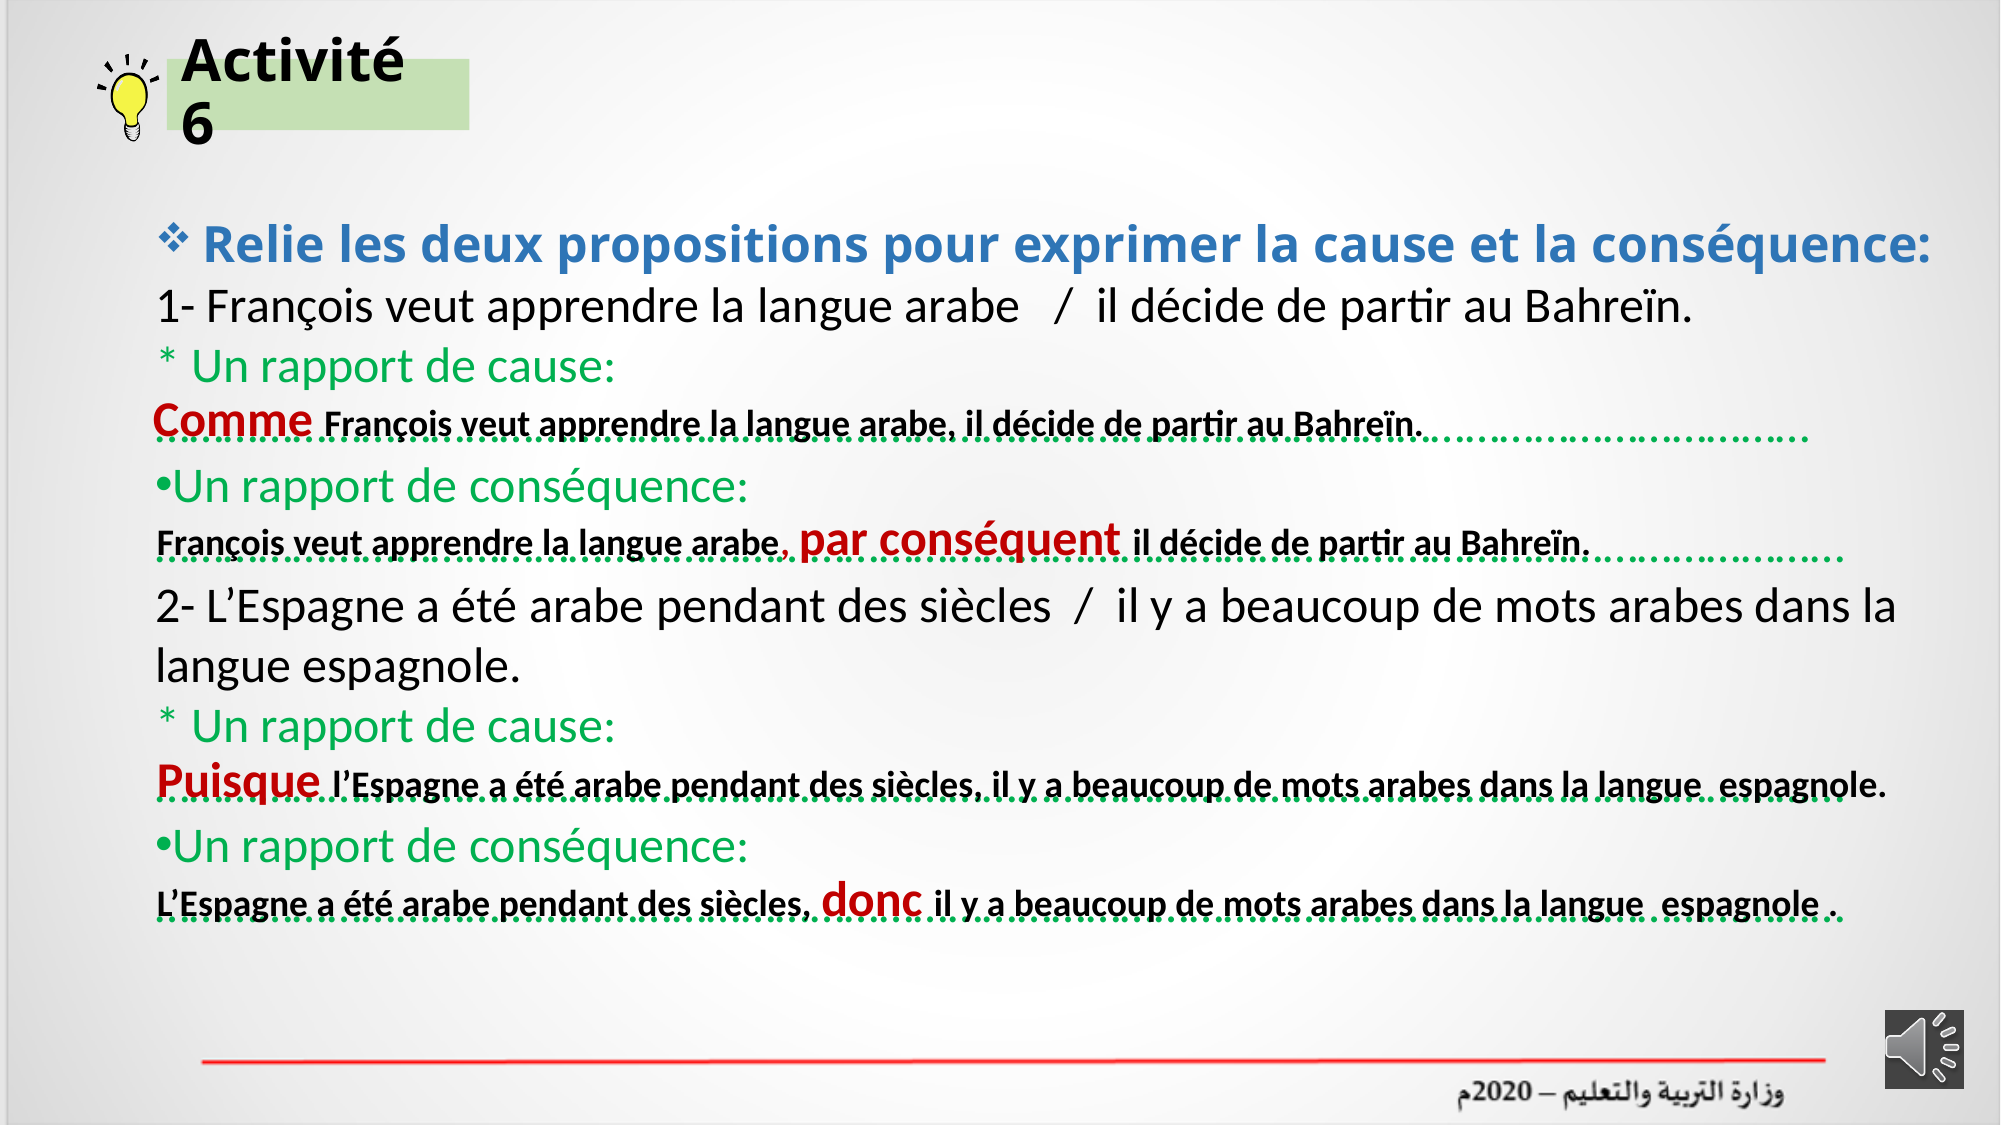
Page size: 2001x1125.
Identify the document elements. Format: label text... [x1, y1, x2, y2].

text_box Activité 6 [166, 58, 470, 131]
text_box Relie les deux propositions pour exprimer la cause et la conséquence: 1- François veut apprendre la langue arabe / il décide de partir au Bahreïn. * Un rapport de cause: ……………………………………………………………………………………………………………………………… Un rapport de conséquence: ………………………………………………………………………………………………………………………………… 2- L’Espagne a été arabe pendant des siècles / il y a beaucoup de mots arabes dans la langue espagnole. * Un rapport de cause: ………………………………………………………………………………………………………………………………… Un rapport de conséquence: ………………………………………………………………………………………………………………………………… [140, 205, 1953, 941]
text_box Comme François veut apprendre la langue arabe, il décide de partir au Bahreïn. [138, 378, 1624, 454]
text_box L’Espagne a été arabe pendant des siècles, donc il y a beaucoup de mots arabes dans la langue espagnole . [142, 859, 1858, 934]
text_box François veut apprendre la langue arabe, par conséquent il décide de partir au Bahreïn. [142, 497, 1628, 573]
text_box Puisque l’Espagne a été arabe pendant des siècles, il y a beaucoup de mots arabes dans la langue espagnole. [142, 740, 1952, 815]
picture [0, 0, 2001, 1125]
